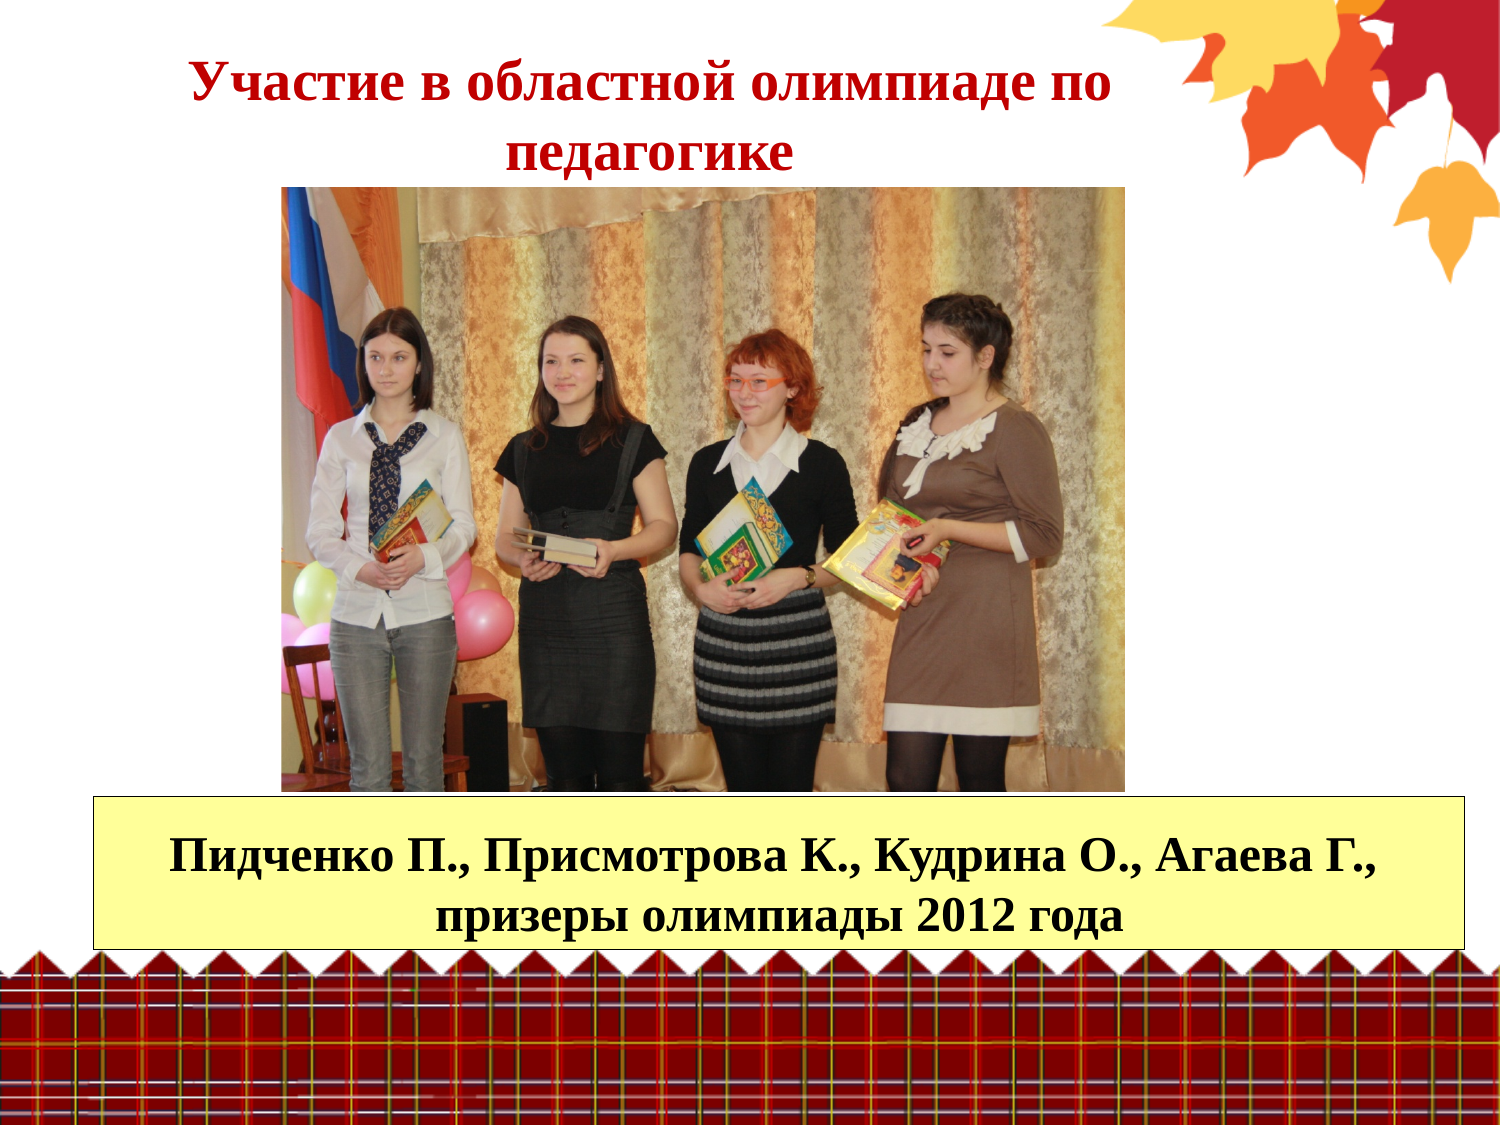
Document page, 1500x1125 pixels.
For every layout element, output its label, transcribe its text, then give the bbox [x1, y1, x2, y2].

text_box Пидченко П., Присмотрова К., Кудрина О., Агаева Г., призеры олимпиады 2012 года [93, 796, 1465, 950]
picture [0, 0, 1500, 1125]
text_box Участие в областной олимпиаде по педагогике [58, 35, 1243, 190]
